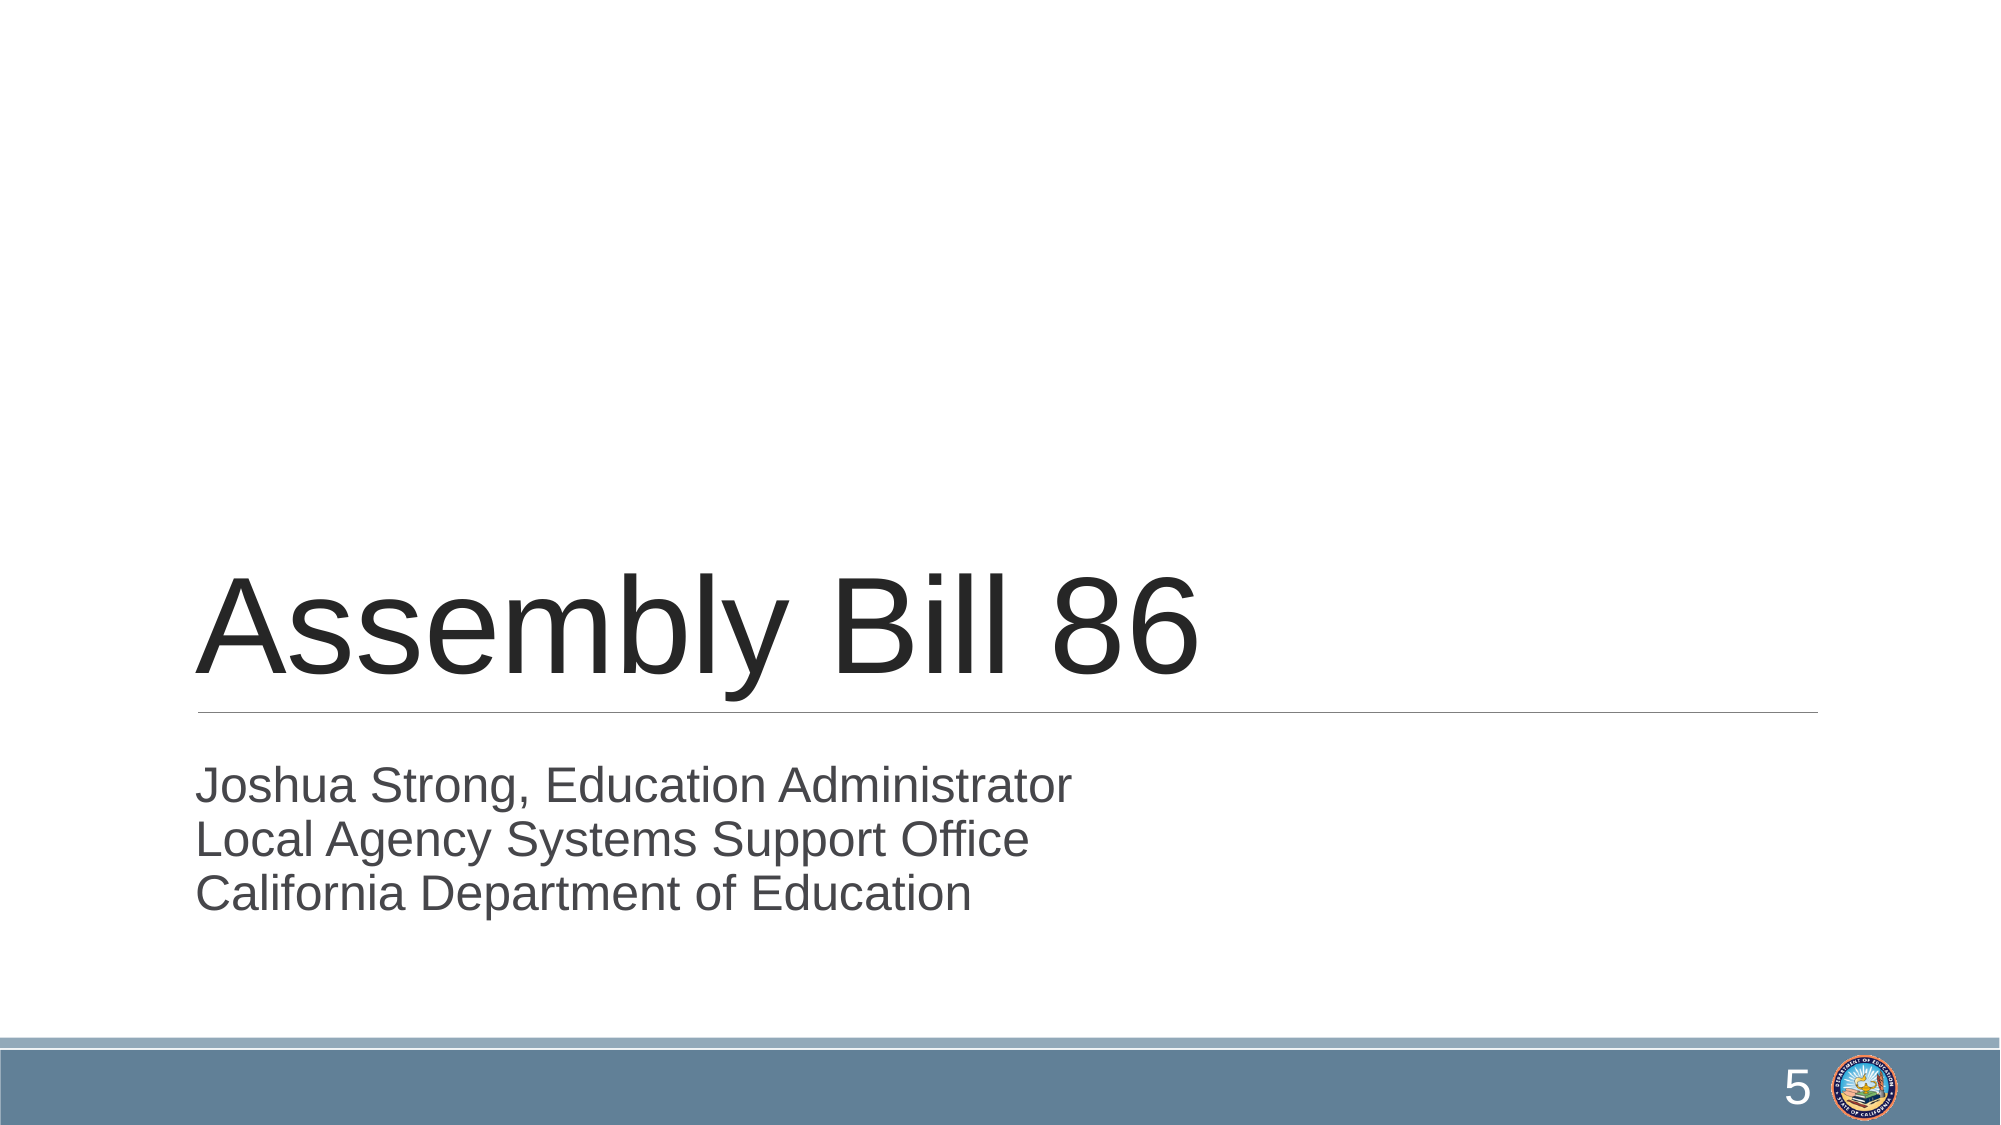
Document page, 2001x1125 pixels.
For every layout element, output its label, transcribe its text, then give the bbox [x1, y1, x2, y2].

slide_number 5 [1611, 1054, 1827, 1115]
list Joshua Strong, Education Administrator Local Agency Systems Support Office California Department of Education [180, 752, 1830, 1055]
title Assembly Bill 86 [180, 124, 1830, 710]
picture [1831, 1055, 1899, 1122]
